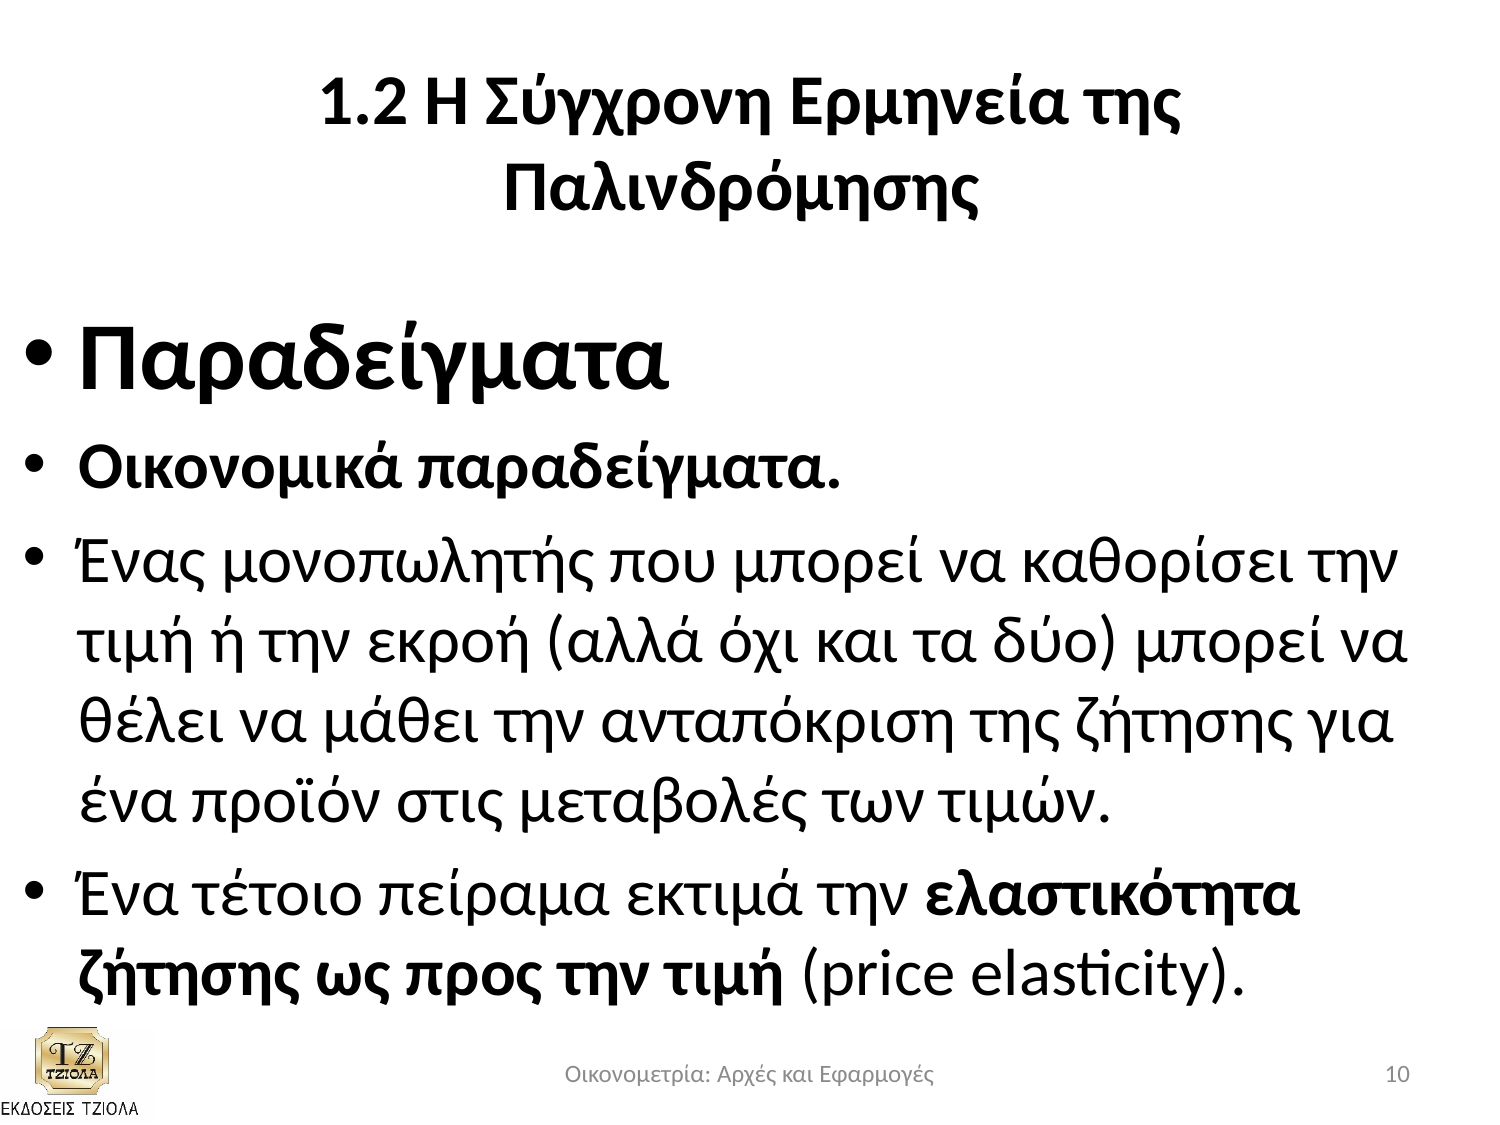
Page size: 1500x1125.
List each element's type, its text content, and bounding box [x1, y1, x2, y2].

slide_number 10 [1074, 1042, 1425, 1103]
picture [0, 1027, 154, 1124]
list Παραδείγματα Οικονομικά παραδείγματα. Ένας μονοπωλητής που μπορεί να καθορίσει την τιμή ή την εκροή (αλλά όχι και τα δύο) μπορεί να θέλει να μάθει την ανταπόκριση της ζήτησης για ένα προϊόν στις μεταβολές των τιμών. Ένα τέτοιο πείραμα εκτιμά την ελαστικότητα ζήτησης ως προς την τιμή (price elasticity). [7, 286, 1493, 1047]
footer Οικονομετρία: Αρχές και Εφαρμογές [512, 1042, 988, 1103]
title 1.2 Η Σύγχρονη Ερμηνεία της Παλινδρόμησης [75, 45, 1425, 233]
